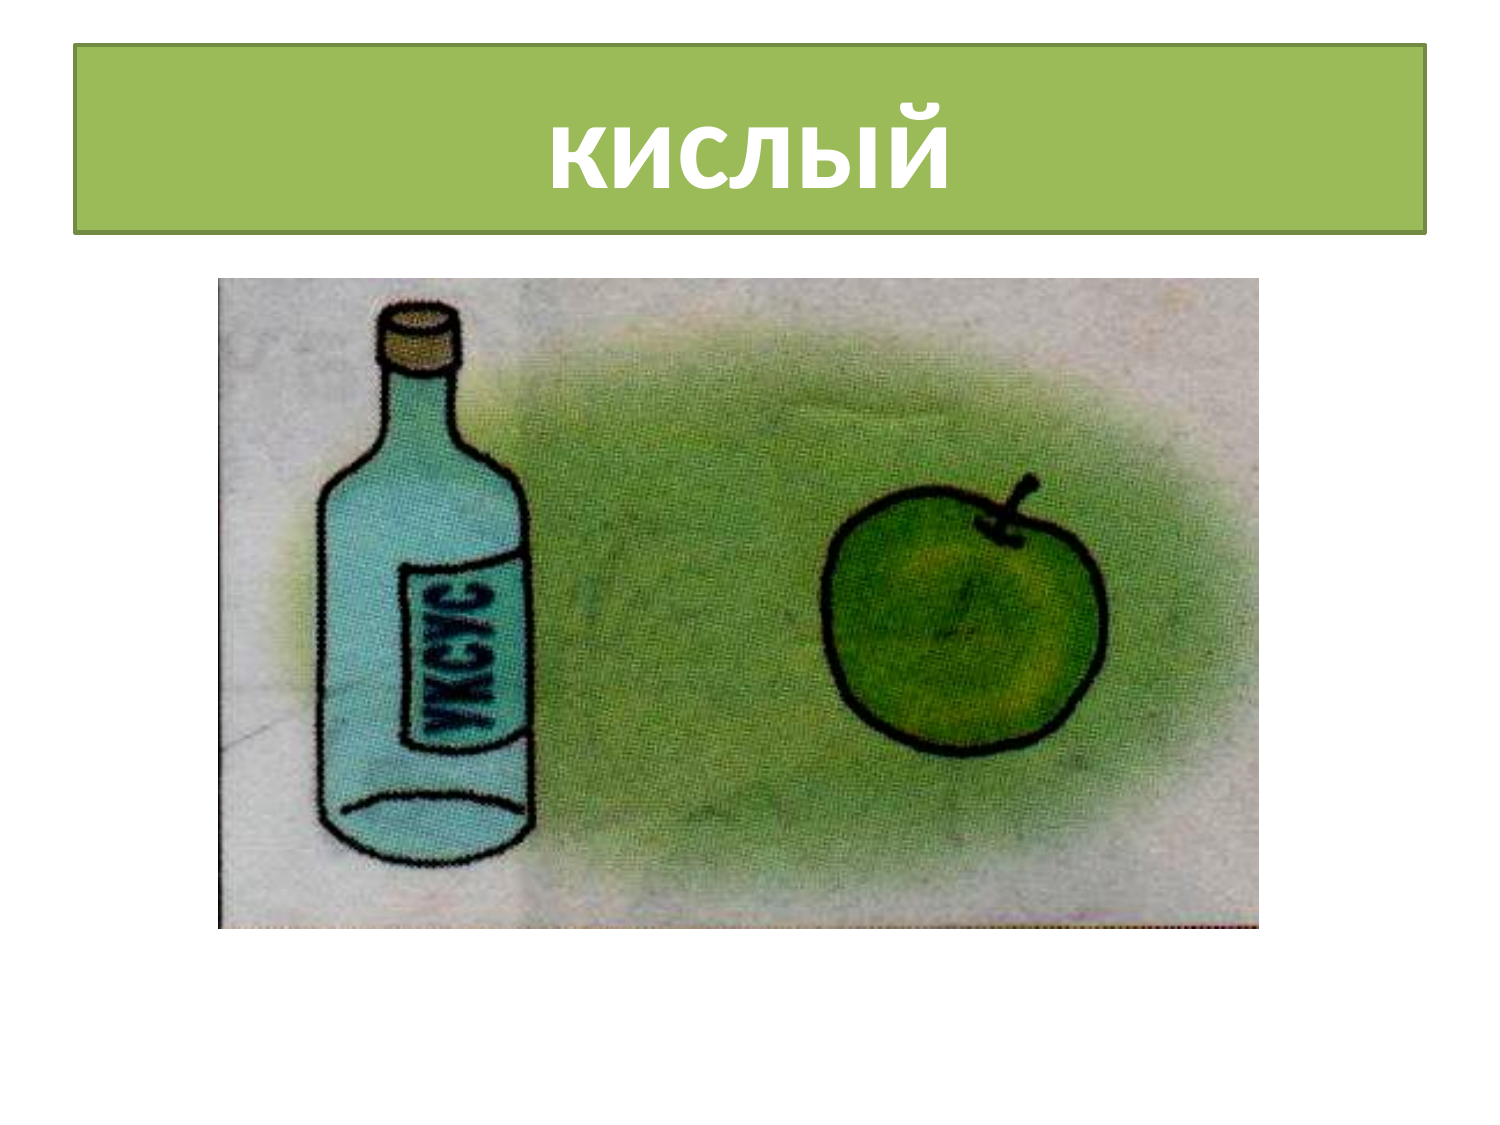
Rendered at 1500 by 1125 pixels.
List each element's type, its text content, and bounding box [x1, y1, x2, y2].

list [218, 278, 1260, 929]
title кислый [73, 43, 1427, 235]
